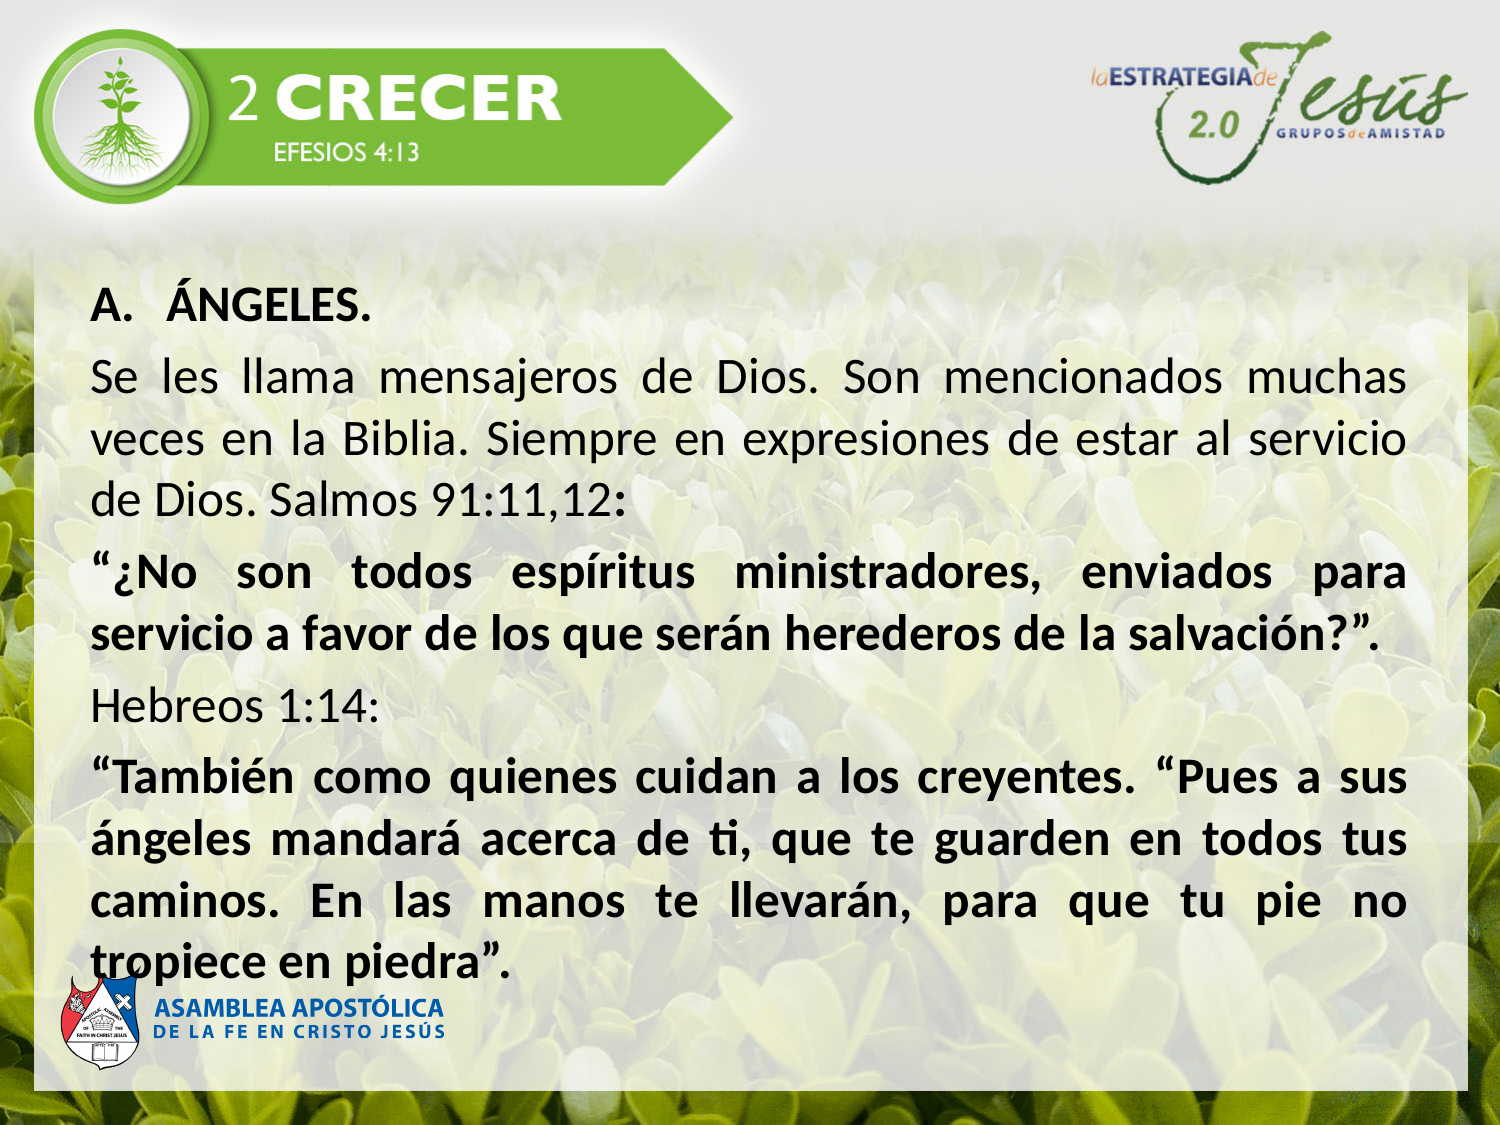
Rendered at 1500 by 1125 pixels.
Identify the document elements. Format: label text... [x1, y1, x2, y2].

picture [0, 0, 1500, 1125]
list ÁNGELES. Se les llama mensajeros de Dios. Son mencionados muchas veces en la Biblia. Siempre en expresiones de estar al servicio de Dios. Salmos 91:11,12: “¿No son todos espíritus ministradores, enviados para servicio a favor de los que serán herederos de la salvación?”. Hebreos 1:14: “También como quienes cuidan a los creyentes. “Pues a sus ángeles mandará acerca de ti, que te guarden en todos tus caminos. En las manos te llevarán, para que tu pie no tropiece en piedra”. [75, 262, 1425, 1005]
